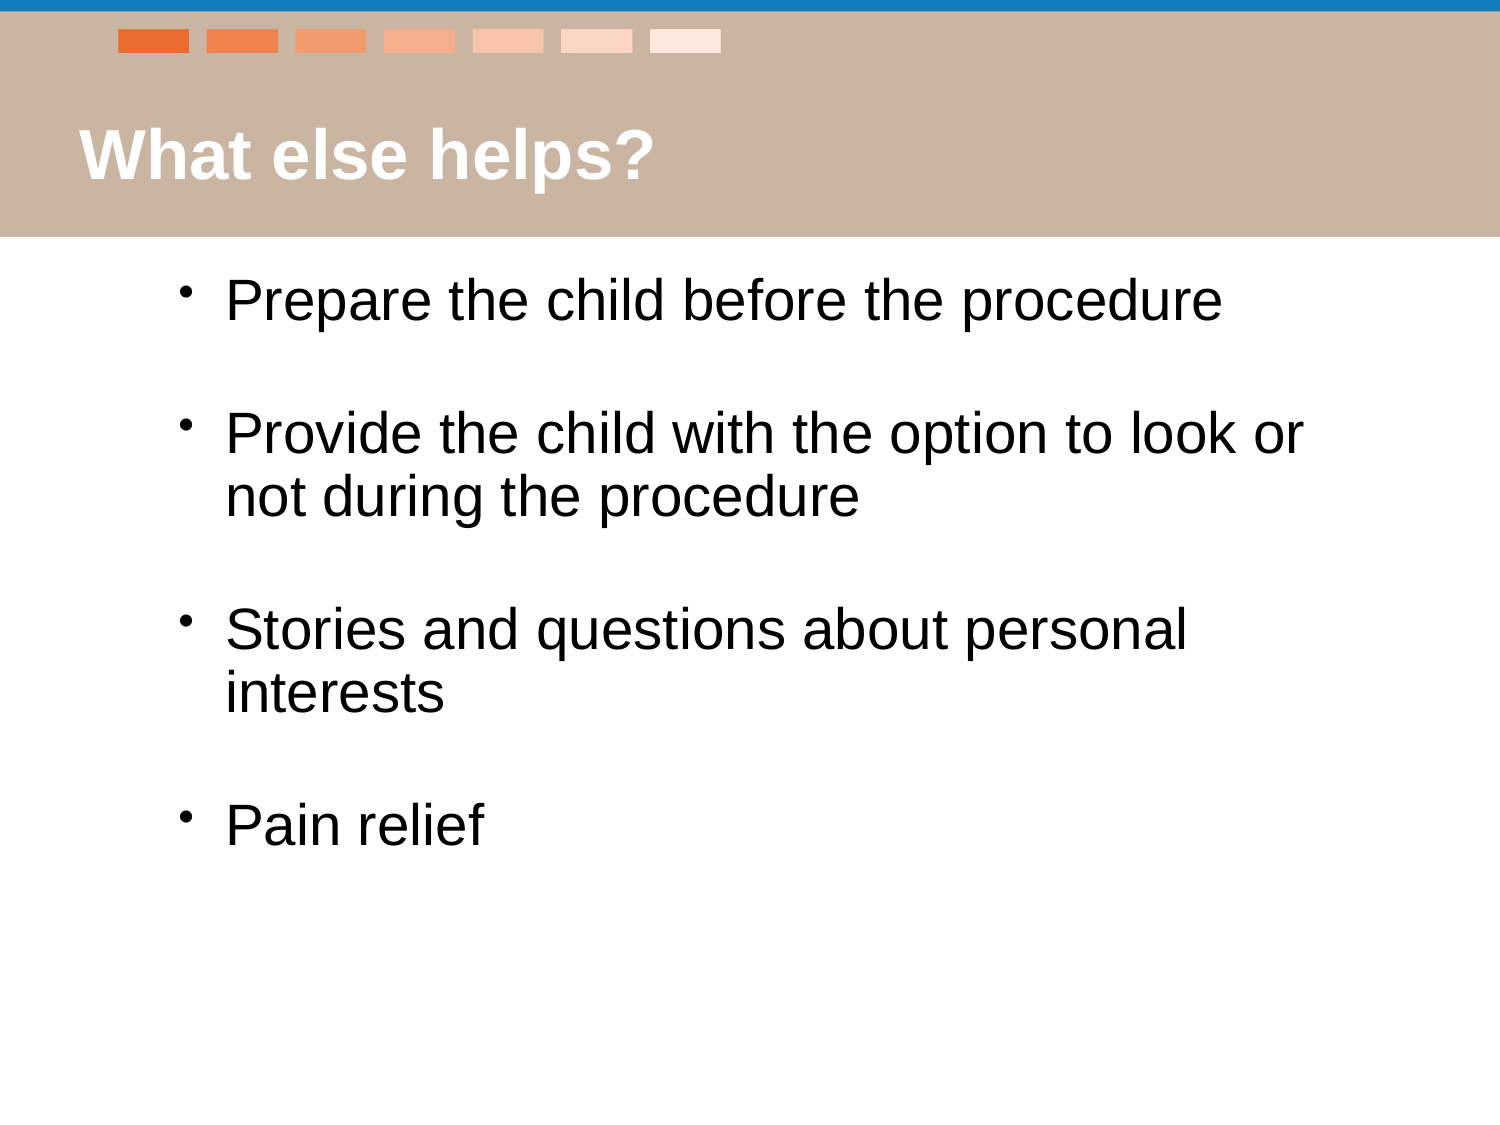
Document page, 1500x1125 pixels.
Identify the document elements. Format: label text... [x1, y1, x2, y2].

picture [0, 0, 1500, 237]
text_box Prepare the child before the procedure Provide the child with the option to look or not during the procedure Stories and questions about personal interests Pain relief [88, 262, 1400, 1005]
